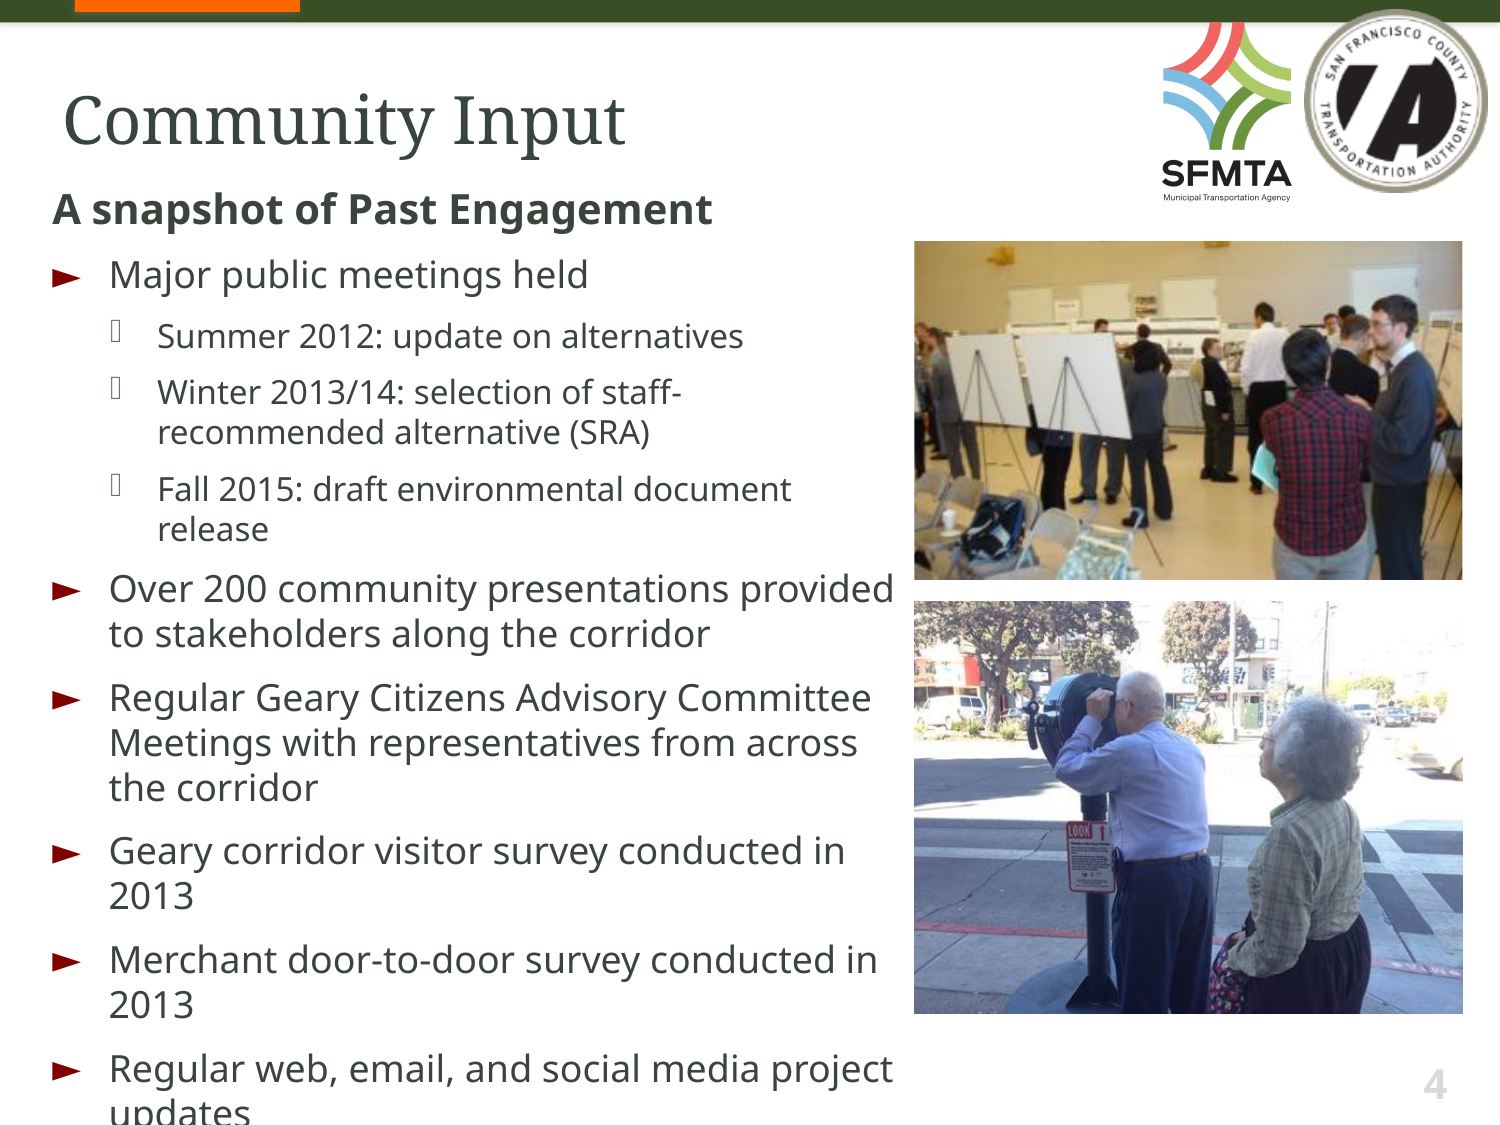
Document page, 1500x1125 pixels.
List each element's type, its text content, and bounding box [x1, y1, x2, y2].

picture [1304, 9, 1488, 193]
picture [1162, 22, 1292, 202]
text_box A snapshot of Past Engagement Major public meetings held Summer 2012: update on alternatives Winter 2013/14: selection of staff-recommended alternative (SRA) Fall 2015: draft environmental document release Over 200 community presentations provided to stakeholders along the corridor Regular Geary Citizens Advisory Committee Meetings with representatives from across the corridor Geary corridor visitor survey conducted in 2013 Merchant door-to-door survey conducted in 2013 Regular web, email, and social media project updates Ongoing working group meetings [37, 175, 915, 1029]
title Community Input [62, 47, 1100, 198]
picture [914, 241, 1463, 581]
slide_number 4 [1324, 1049, 1463, 1103]
picture [914, 601, 1463, 1014]
